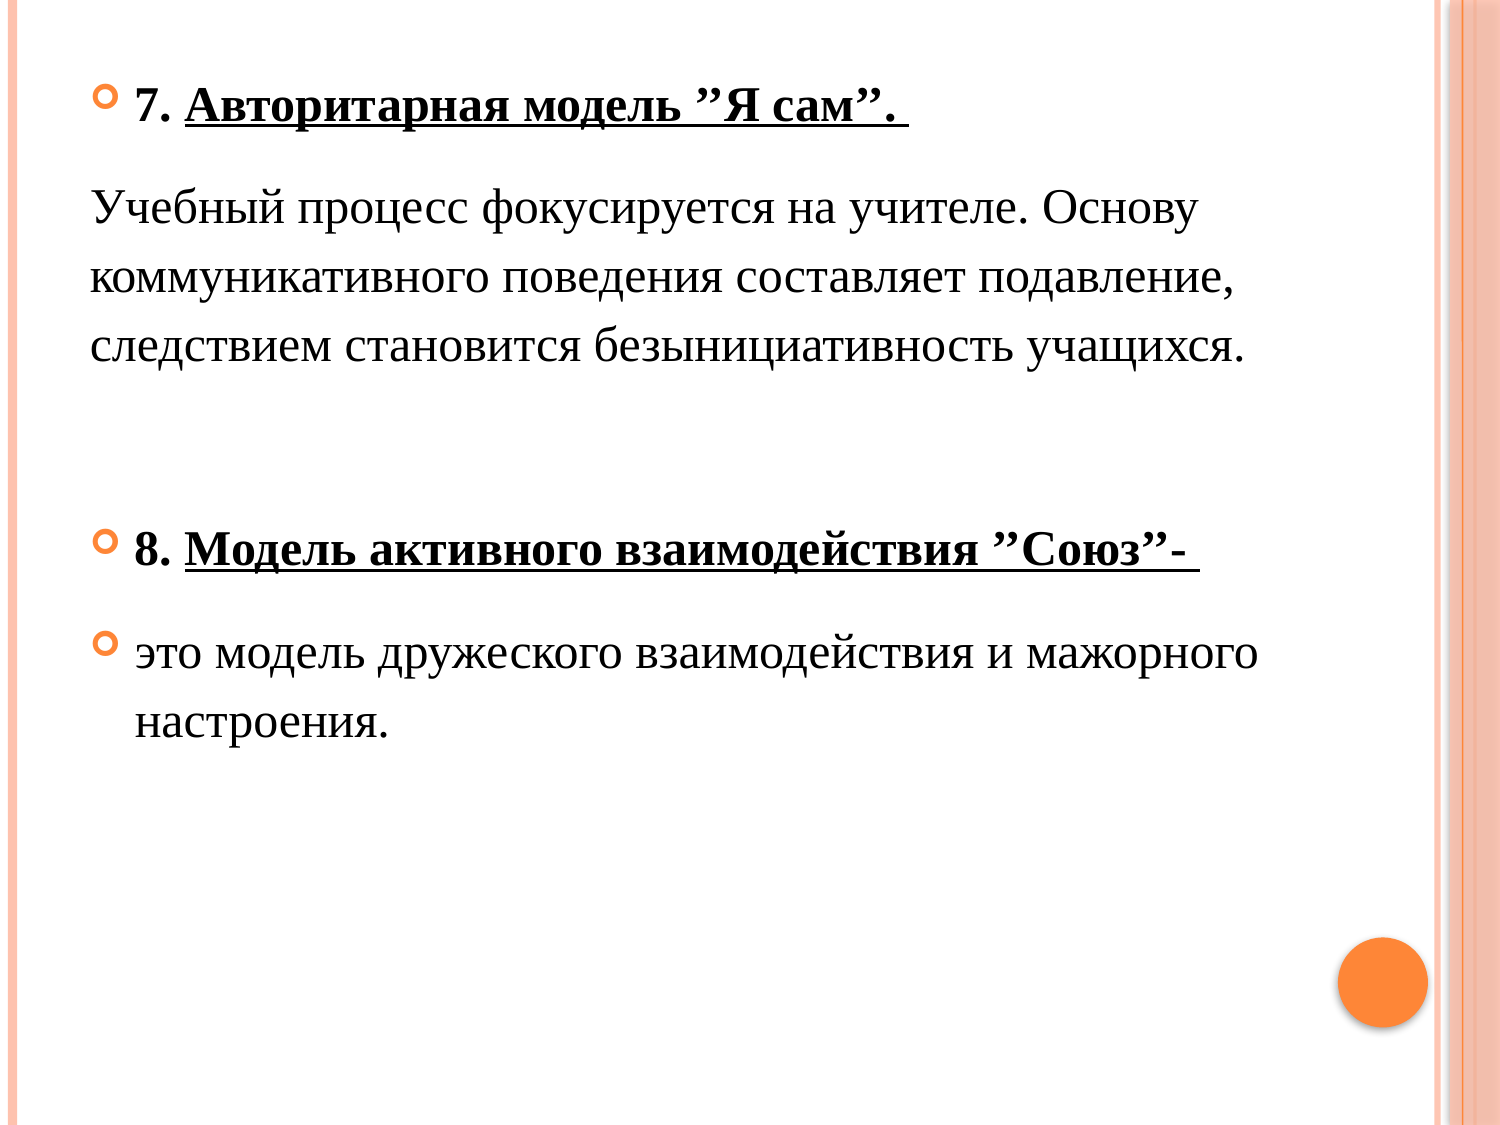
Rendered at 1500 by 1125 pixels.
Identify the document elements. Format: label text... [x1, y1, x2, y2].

list 7. Авторитарная модель ’’Я сам’’. Учебный процесс фокусируется на учителе. Основу коммуникативного поведения составляет подавление, следствием становится безынициативность учащихся. 8. Модель активного взаимодействия ’’Союз’’- это модель дружеского взаимодействия и мажорного настроения. [75, 54, 1300, 1062]
